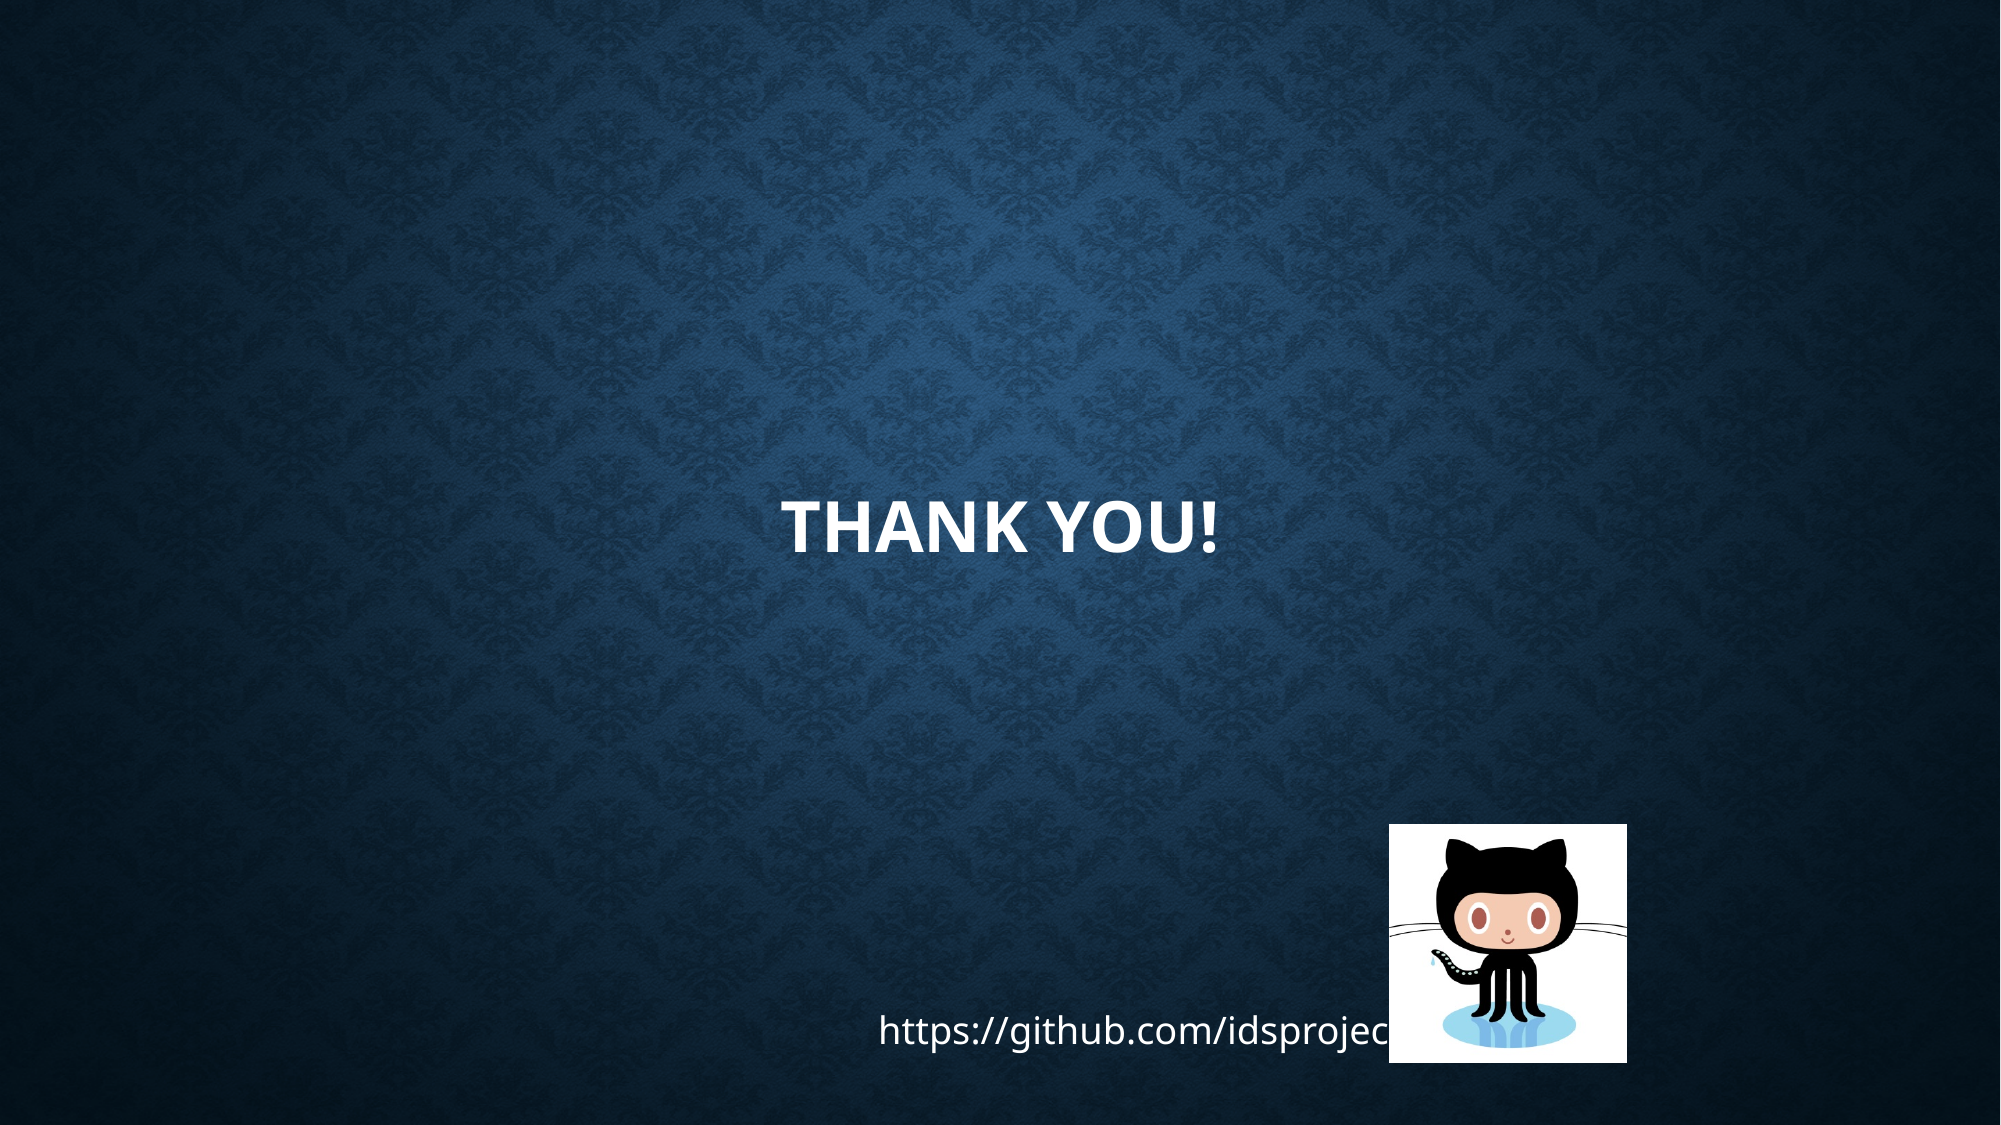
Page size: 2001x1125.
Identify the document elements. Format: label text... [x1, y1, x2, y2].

title Thank you! [201, 107, 1799, 576]
picture [1388, 824, 1628, 1063]
list https://github.com/idsproject [862, 989, 1381, 1063]
